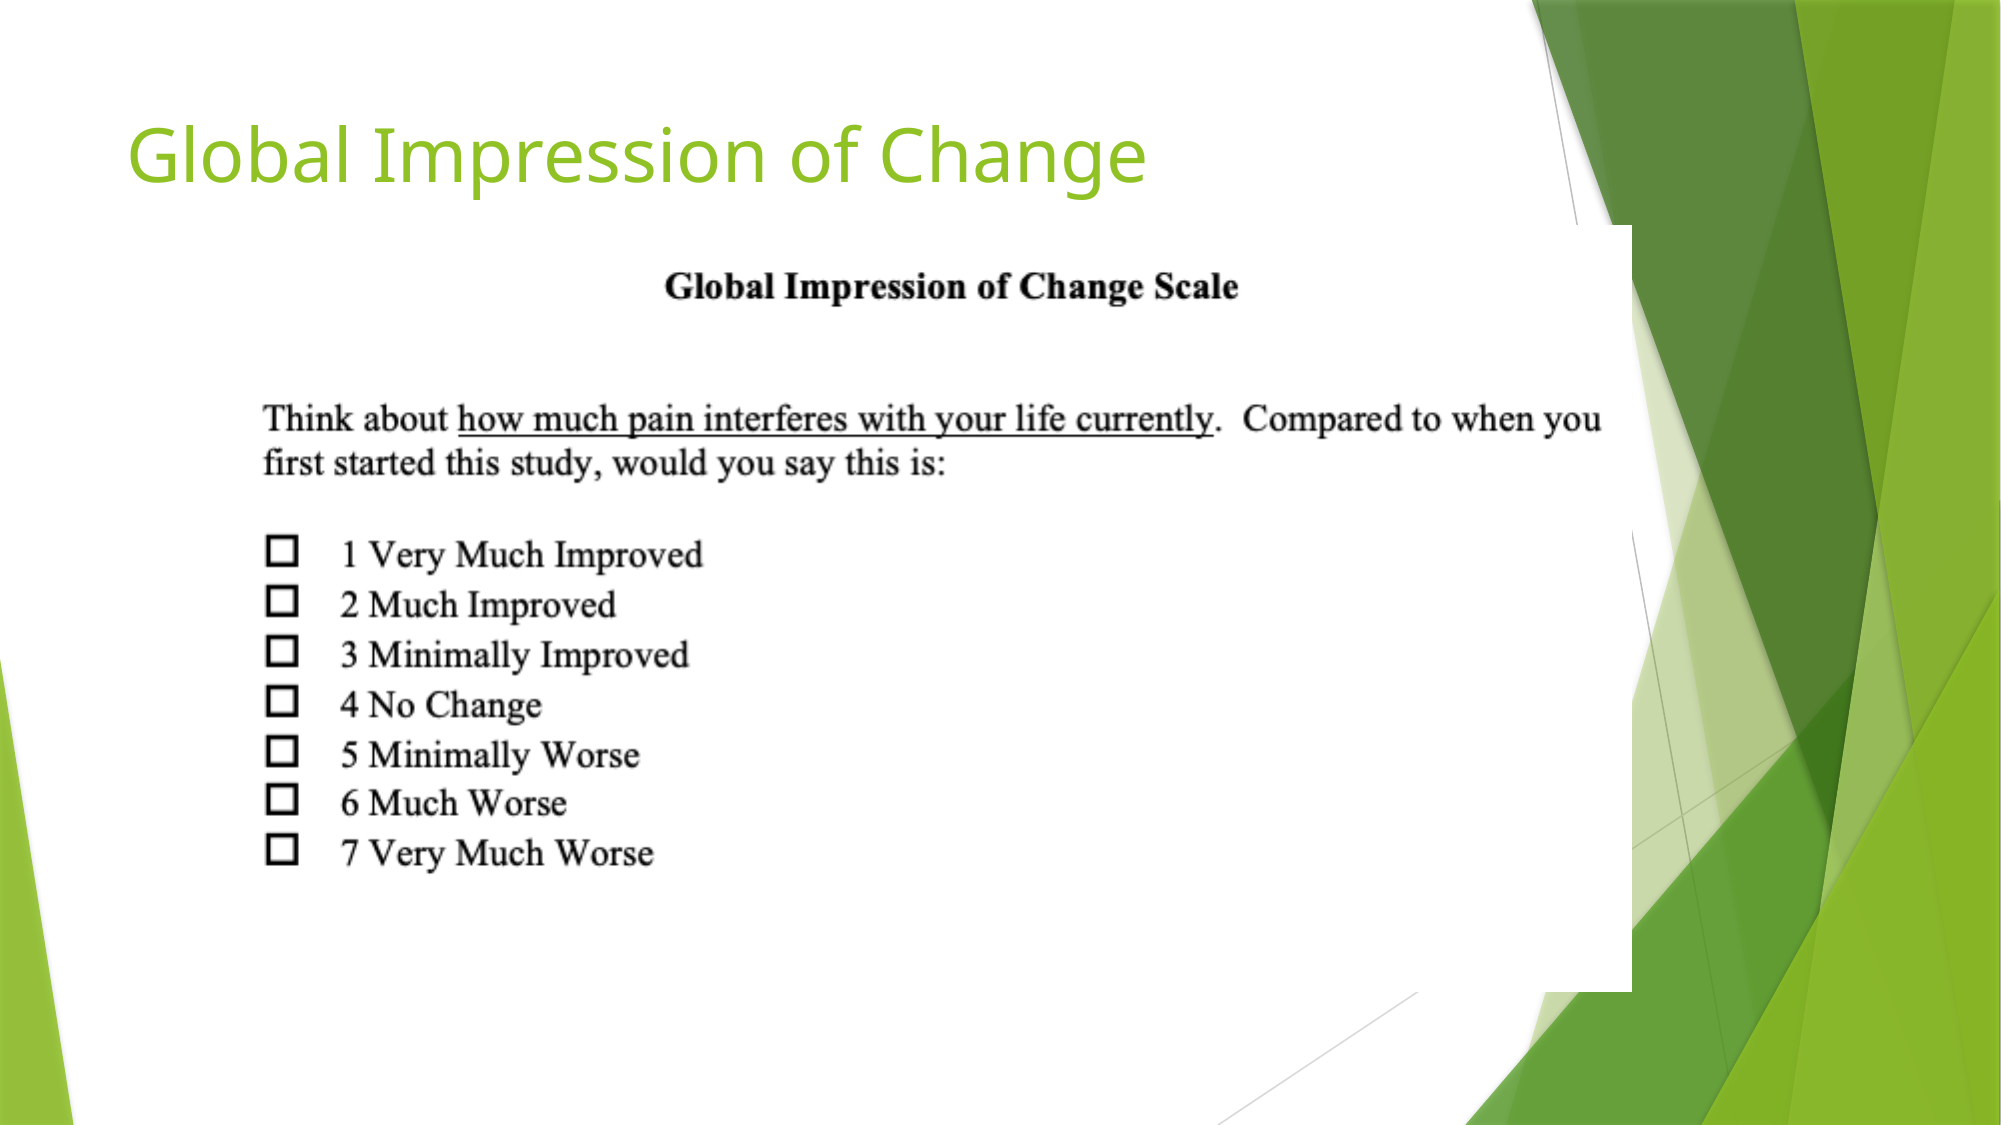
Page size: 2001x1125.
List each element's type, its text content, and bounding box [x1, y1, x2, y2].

title Global Impression of Change [111, 99, 1522, 317]
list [234, 225, 1633, 992]
